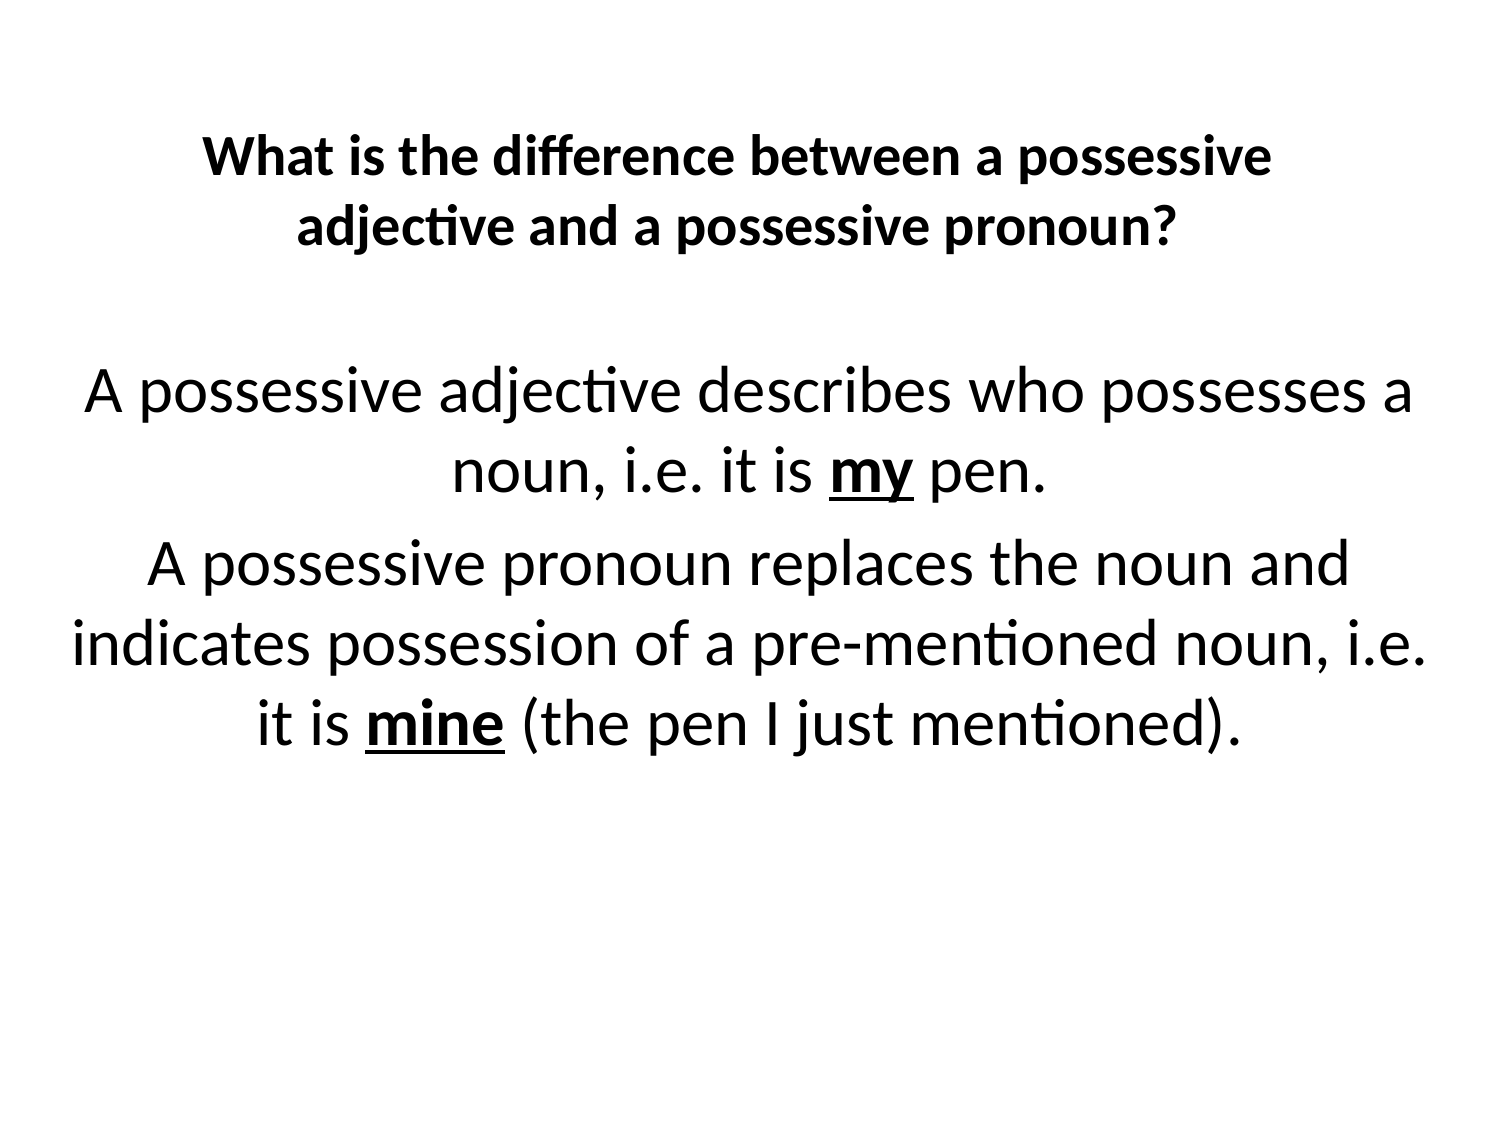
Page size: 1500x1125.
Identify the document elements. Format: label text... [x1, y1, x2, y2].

title What is the difference between a possessive adjective and a possessive pronoun? [100, 66, 1376, 308]
subtitle A possessive adjective describes who possesses a noun, i.e. it is my pen. A possessive pronoun replaces the noun and indicates possession of a pre-mentioned noun, i.e. it is mine (the pen I just mentioned). [41, 338, 1459, 626]
